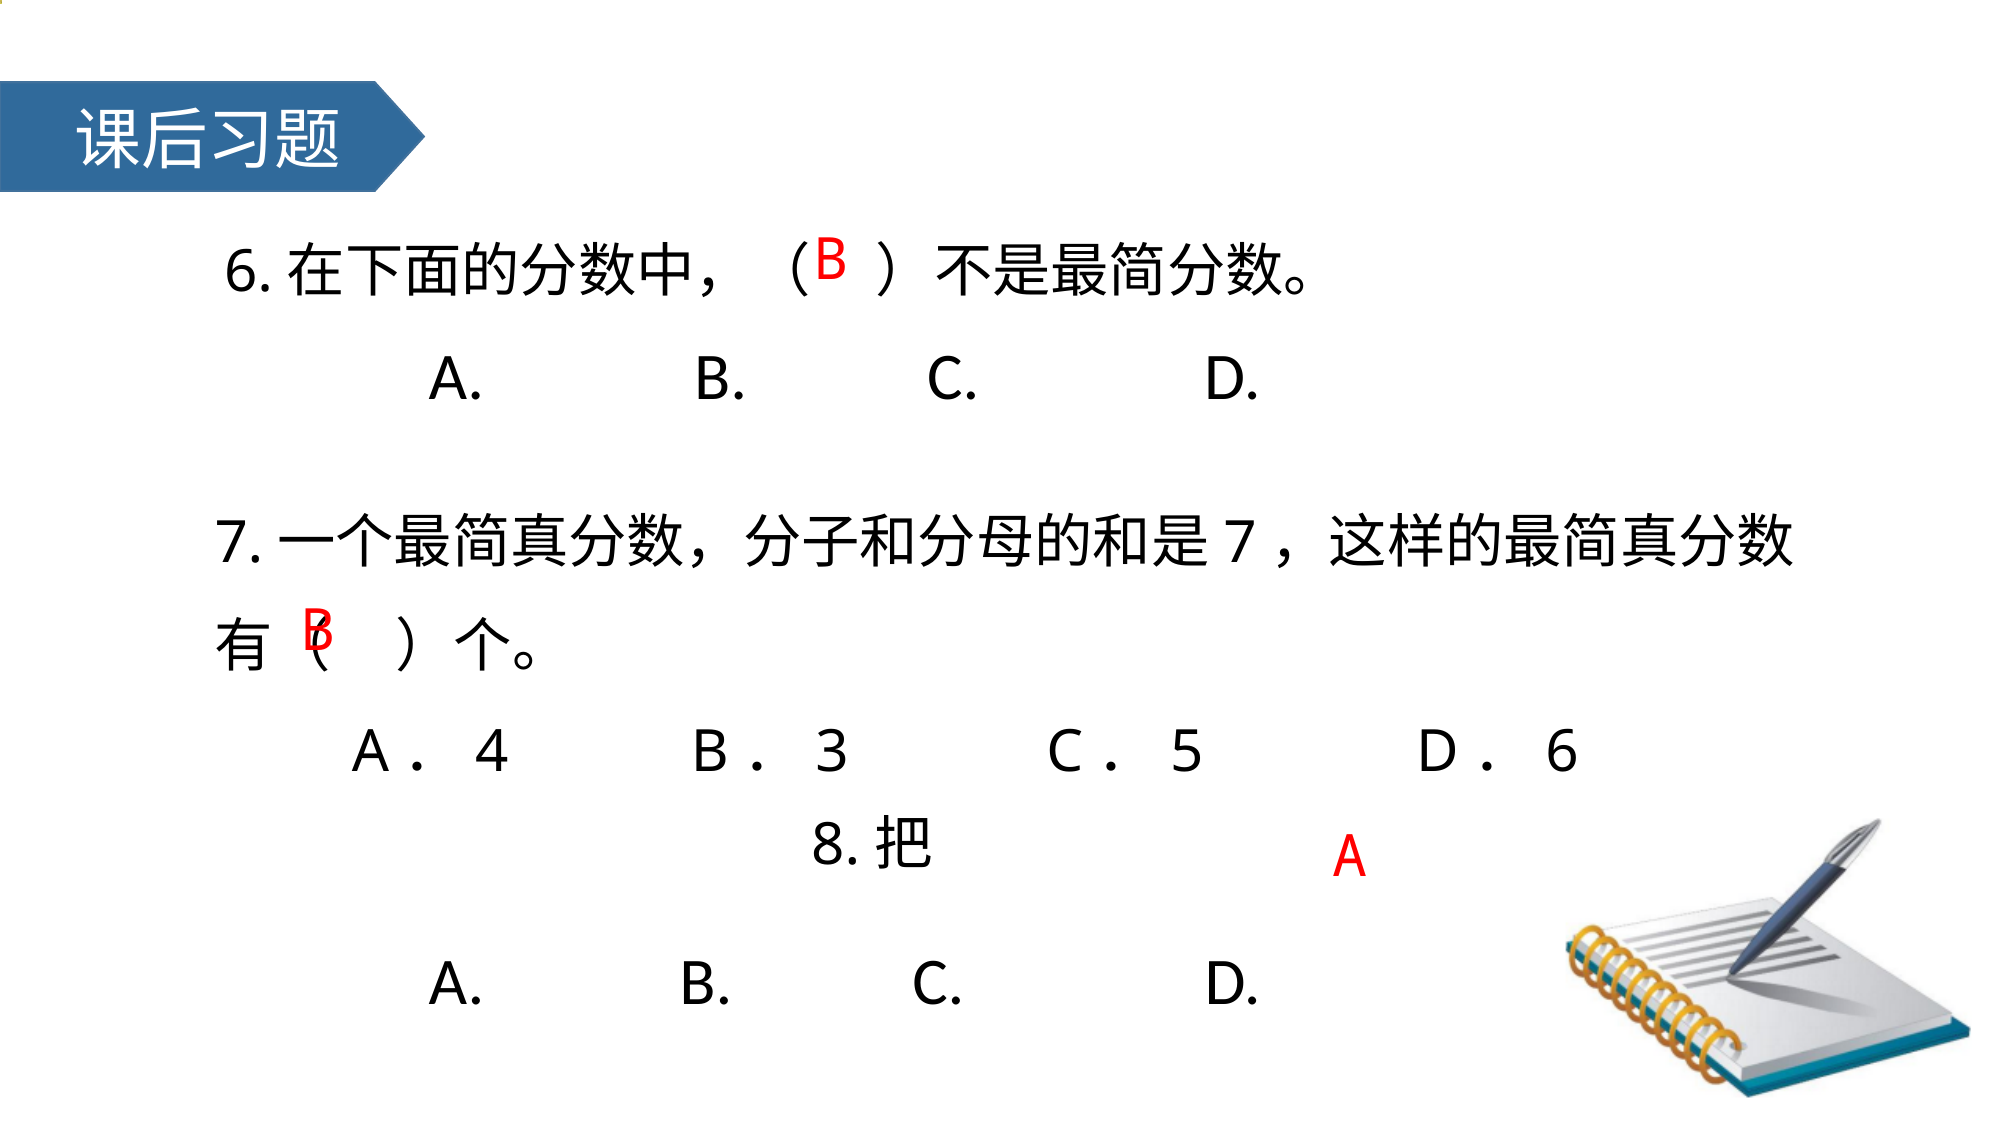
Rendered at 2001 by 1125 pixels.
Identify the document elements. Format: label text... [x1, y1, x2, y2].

text_box 课后习题 [0, 82, 424, 191]
text_box 7.一个最简真分数，分子和分母的和是7，这样的最简真分数有（ ）个。 A．4 B．3 C．5 D．6 [199, 461, 1834, 791]
text_box B [798, 213, 899, 299]
text_box B [285, 585, 386, 670]
text_box A [1317, 810, 1417, 896]
picture [1552, 817, 1982, 1104]
text_box 6.在下面的分数中，（ ）不是最简分数。 [209, 190, 1358, 311]
